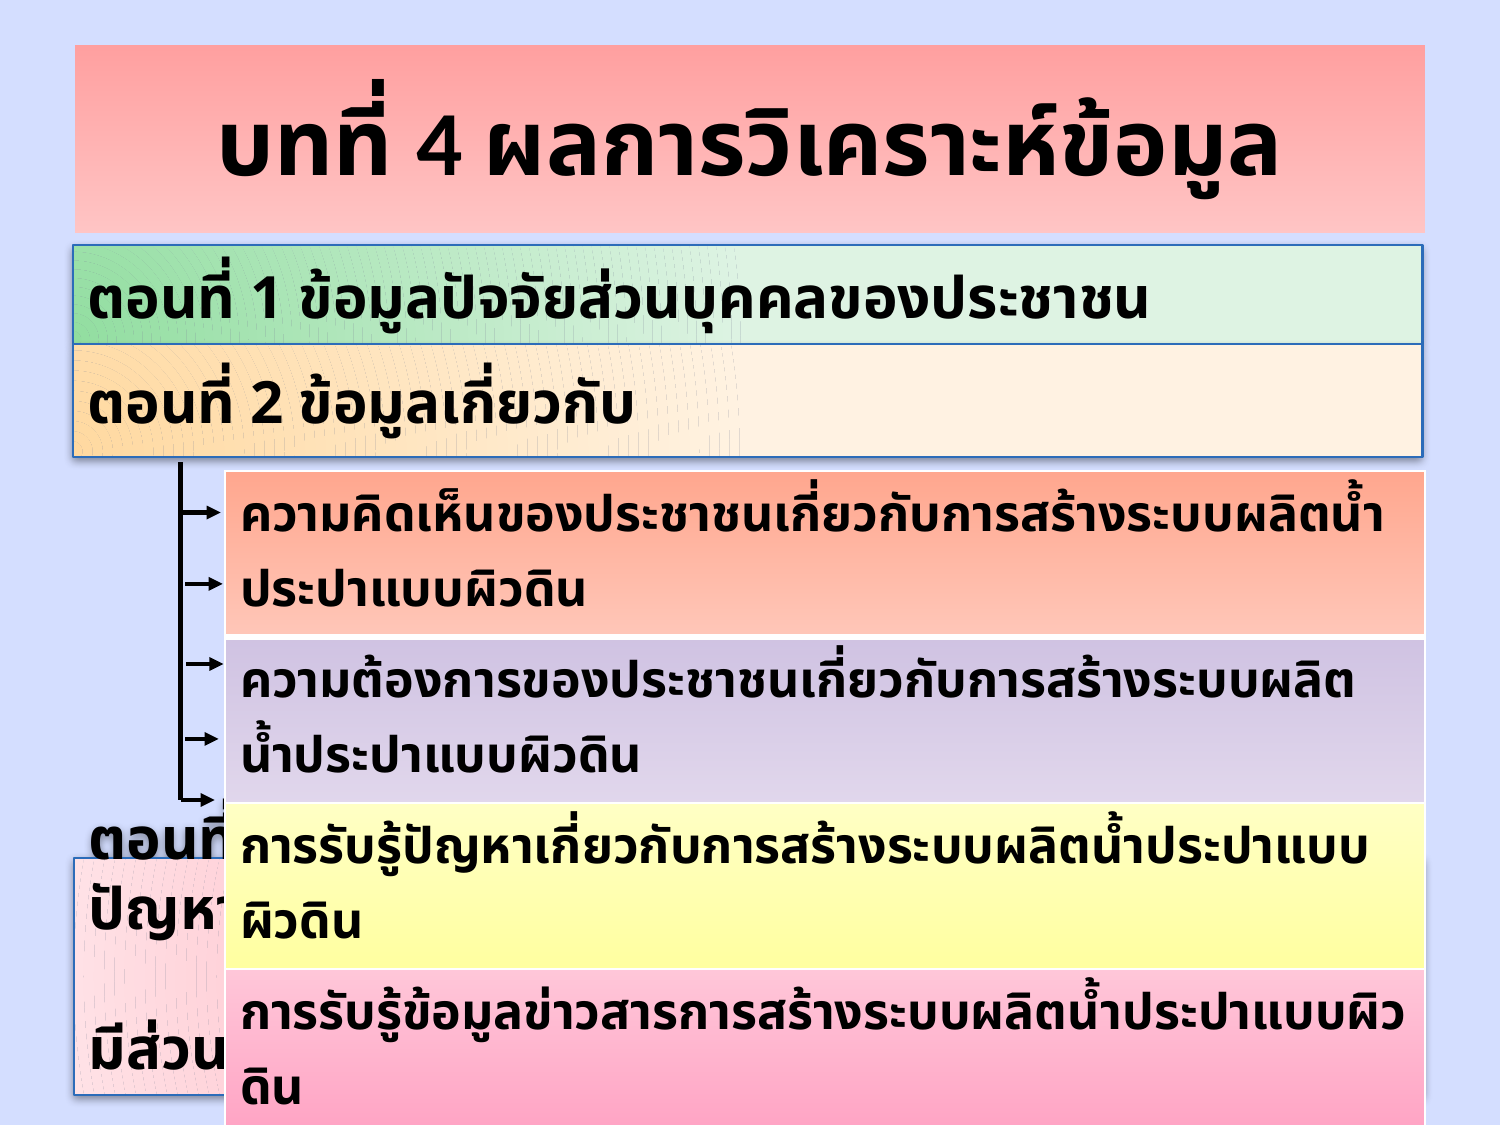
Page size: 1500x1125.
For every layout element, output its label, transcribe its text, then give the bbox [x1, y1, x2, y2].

text_box ตอนที่ 1 ข้อมูลปัจจัยส่วนบุคคลของประชาชน [72, 244, 1424, 343]
table_cell ความต้องการของประชาชนเกี่ยวกับการสร้างระบบผลิตน้ำประปาแบบผิวดิน [226, 640, 1424, 802]
title บทที่ 4 ผลการวิเคราะห์ข้อมูล [75, 45, 1425, 233]
table_cell การรับรู้ข้อมูลข่าวสารการสร้างระบบผลิตน้ำประปาแบบผิวดิน [226, 970, 1424, 1125]
text_box ตอนที่ 2 ข้อมูลเกี่ยวกับ [72, 343, 1424, 458]
text_box ตอนที่ 3 การวิเคราะห์ความสัมพันธ์ระหว่างการรับรู้ปัญหา การรับรู้ข้อมูลข่าวสาร เกี่ยวกับการสร้างระบบผลิตน้ำประปา และการมีส่วนร่วมรับผิดชอบ ในกิจการผลิตน้ำประปา [73, 857, 224, 1096]
table_header ความคิดเห็นของประชาชนเกี่ยวกับการสร้างระบบผลิตน้ำประปาแบบผิวดิน [226, 472, 1424, 634]
table_cell การรับรู้ปัญหาเกี่ยวกับการสร้างระบบผลิตน้ำประปาแบบผิวดิน [226, 804, 1424, 968]
